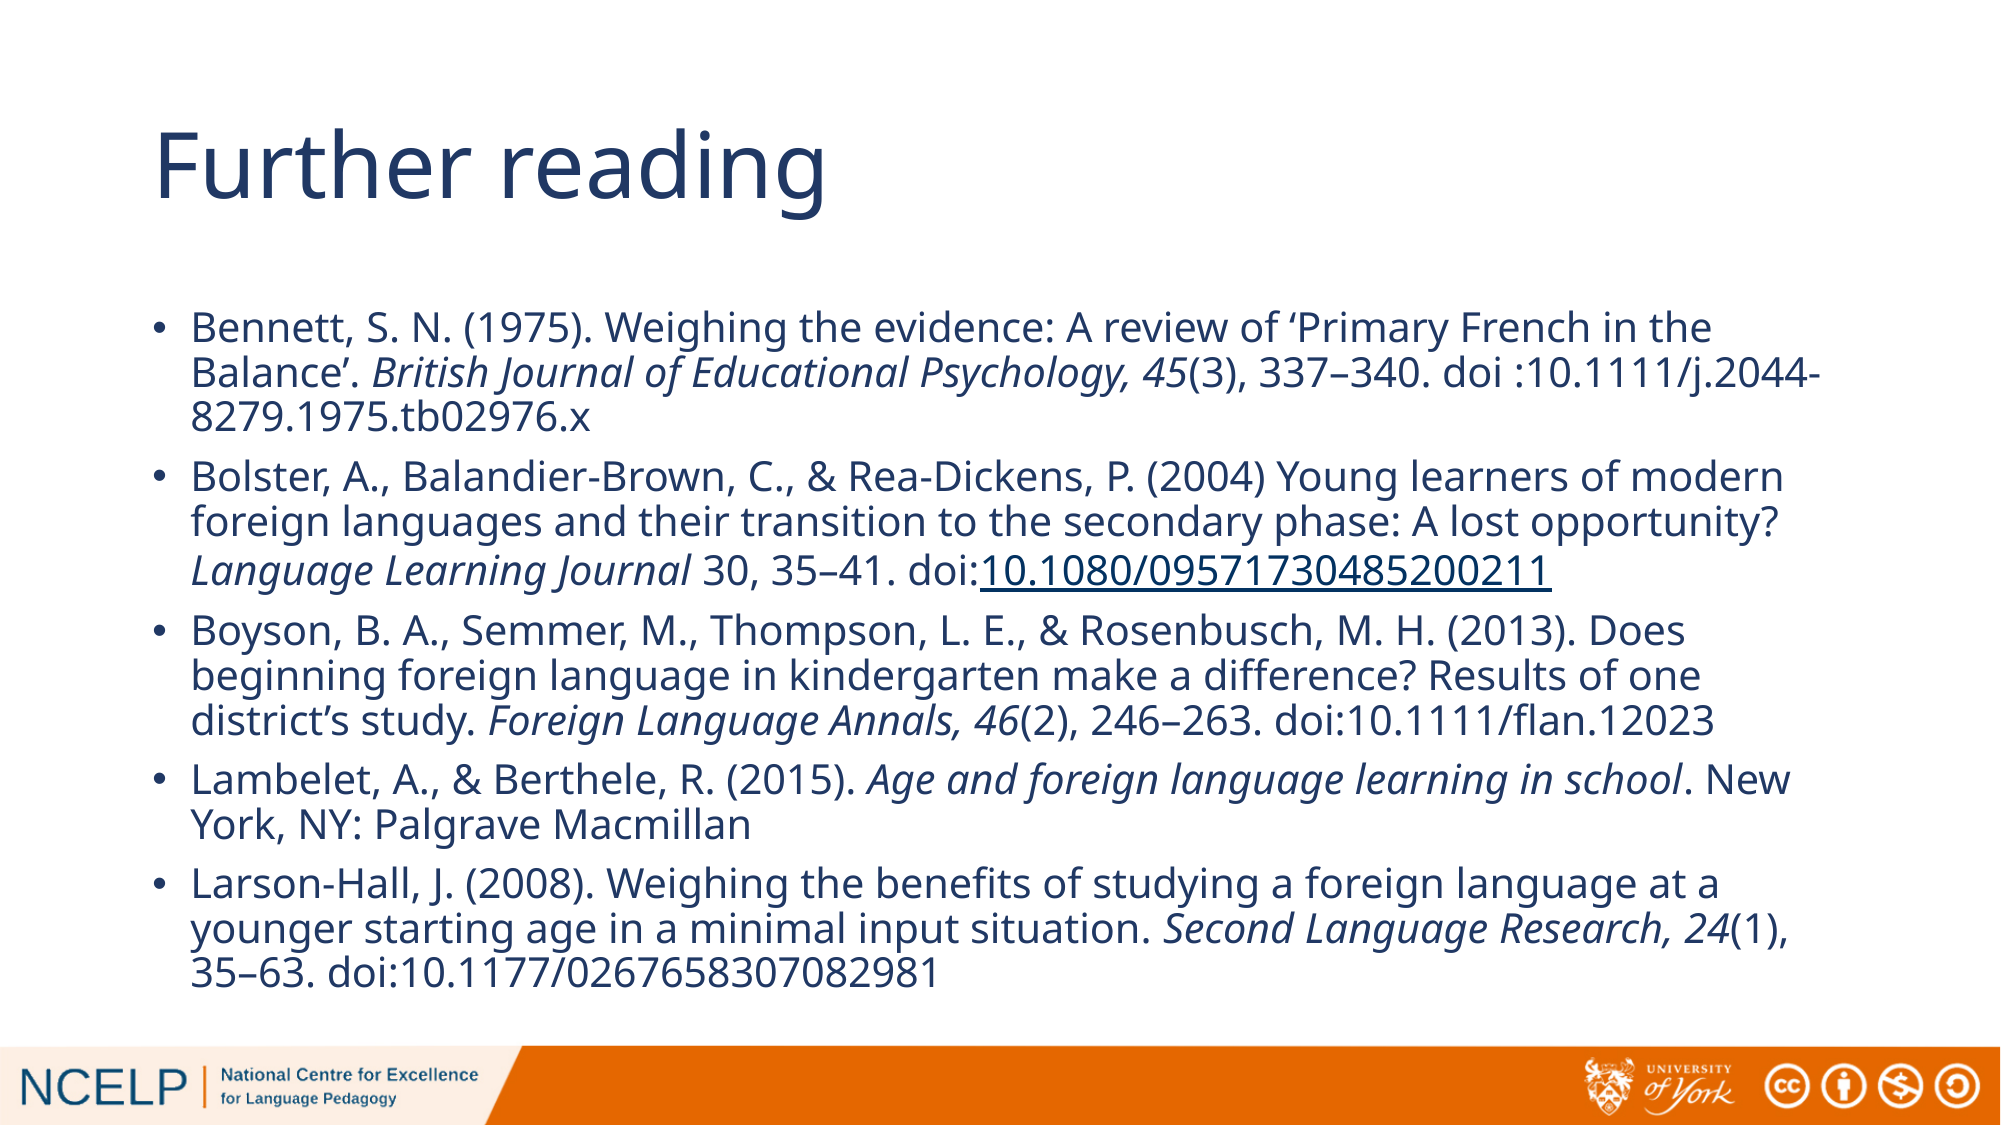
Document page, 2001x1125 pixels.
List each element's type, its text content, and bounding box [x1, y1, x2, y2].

list Bennett, S. N. (1975). Weighing the evidence: A review of ‘Primary French in the Balance’. British Journal of Educational Psychology, 45(3), 337–340. doi :10.1111/j.2044-8279.1975.tb02976.x Bolster, A., Balandier-Brown, C., & Rea-Dickens, P. (2004) Young learners of modern foreign languages and their transition to the secondary phase: A lost opportunity? Language Learning Journal 30, 35–41. doi:10.1080/09571730485200211 Boyson, B. A., Semmer, M., Thompson, L. E., & Rosenbusch, M. H. (2013). Does beginning foreign language in kindergarten make a difference? Results of one district’s study. Foreign Language Annals, 46(2), 246–263. doi:10.1111/flan.12023 Lambelet, A., & Berthele, R. (2015). Age and foreign language learning in school. New York, NY: Palgrave Macmillan Larson-Hall, J. (2008). Weighing the benefits of studying a foreign language at a younger starting age in a minimal input situation. Second Language Research, 24(1), 35–63. doi:10.1177/0267658307082981 [137, 299, 1863, 1014]
title Further reading [137, 59, 1863, 278]
picture [0, 0, 2001, 1125]
